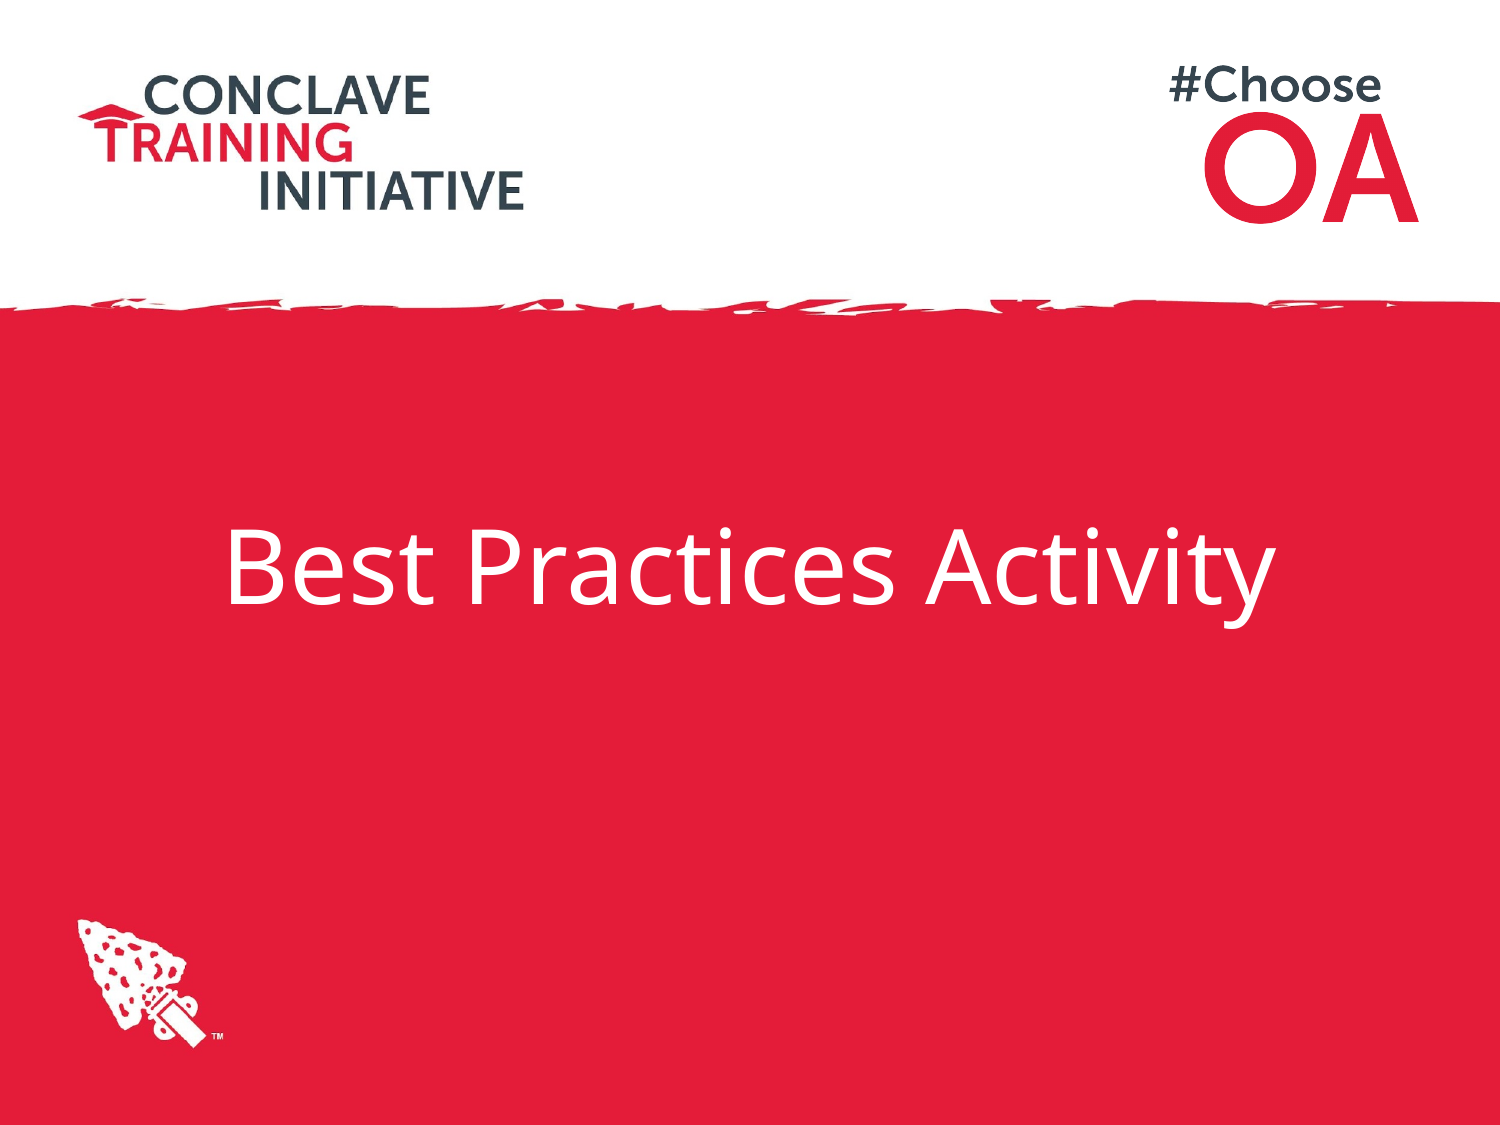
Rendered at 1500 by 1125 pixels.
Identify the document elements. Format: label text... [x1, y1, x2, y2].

title Best Practices Activity [111, 441, 1388, 684]
picture [0, 0, 1500, 1125]
